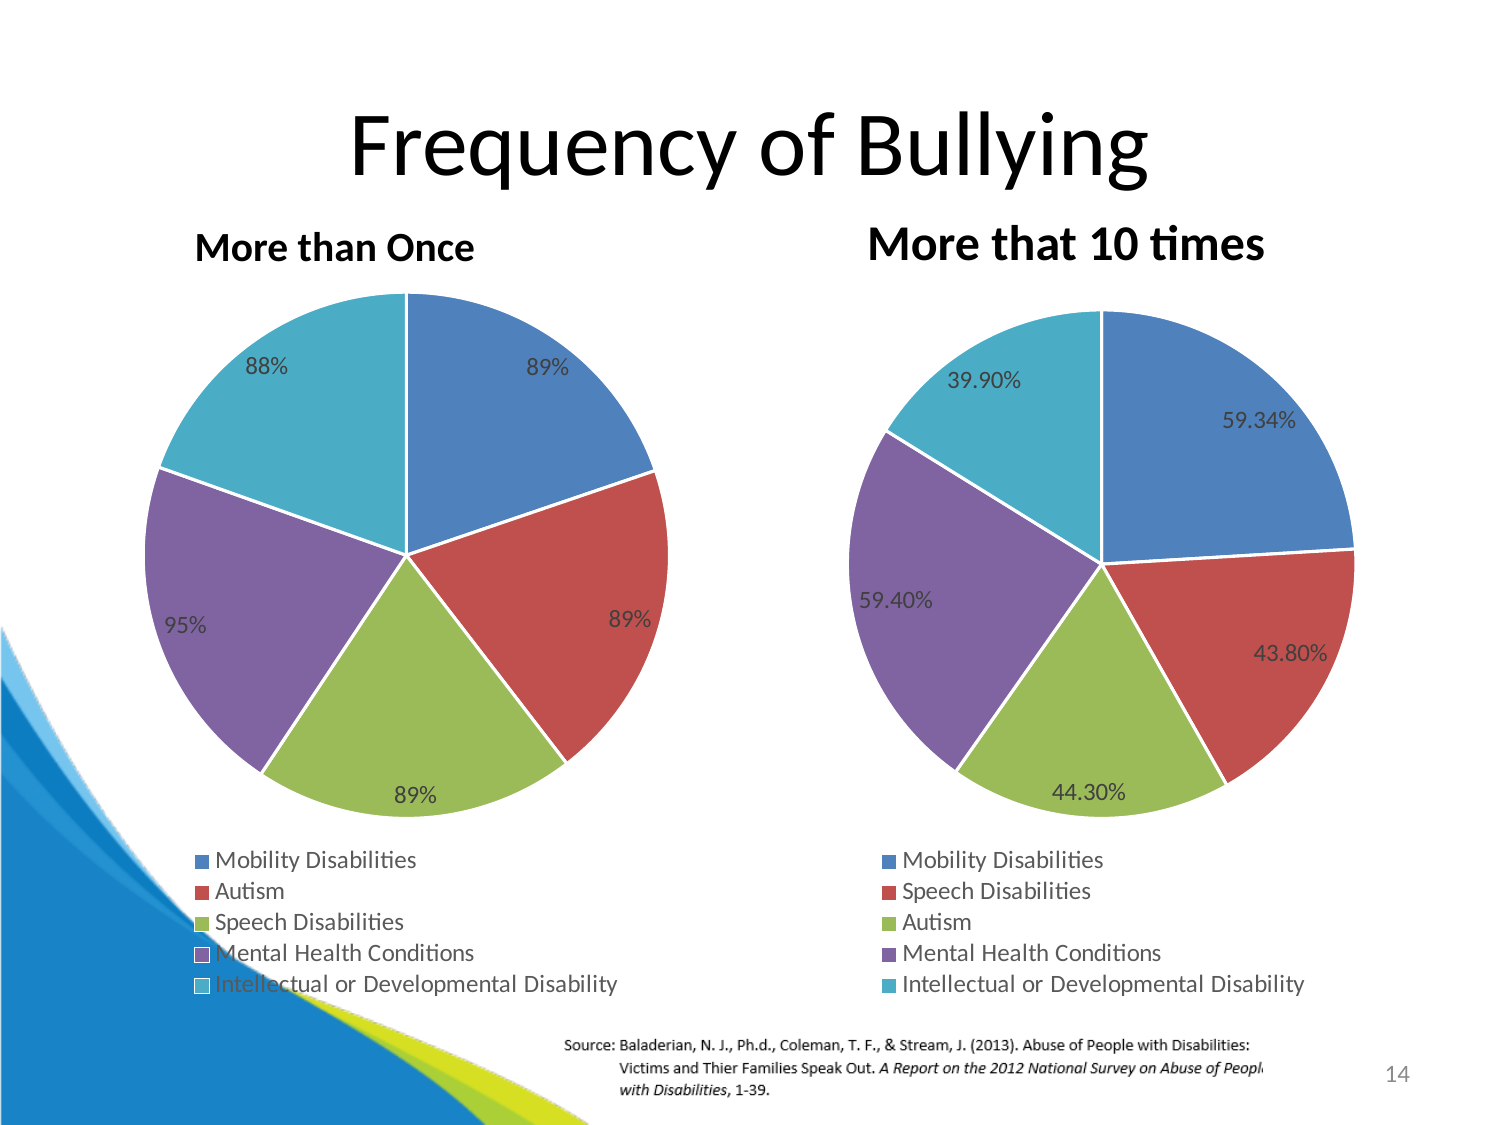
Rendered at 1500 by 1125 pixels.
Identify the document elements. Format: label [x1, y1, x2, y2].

chart [74, 277, 738, 1006]
chart [761, 277, 1426, 1006]
picture [0, 0, 1500, 1125]
